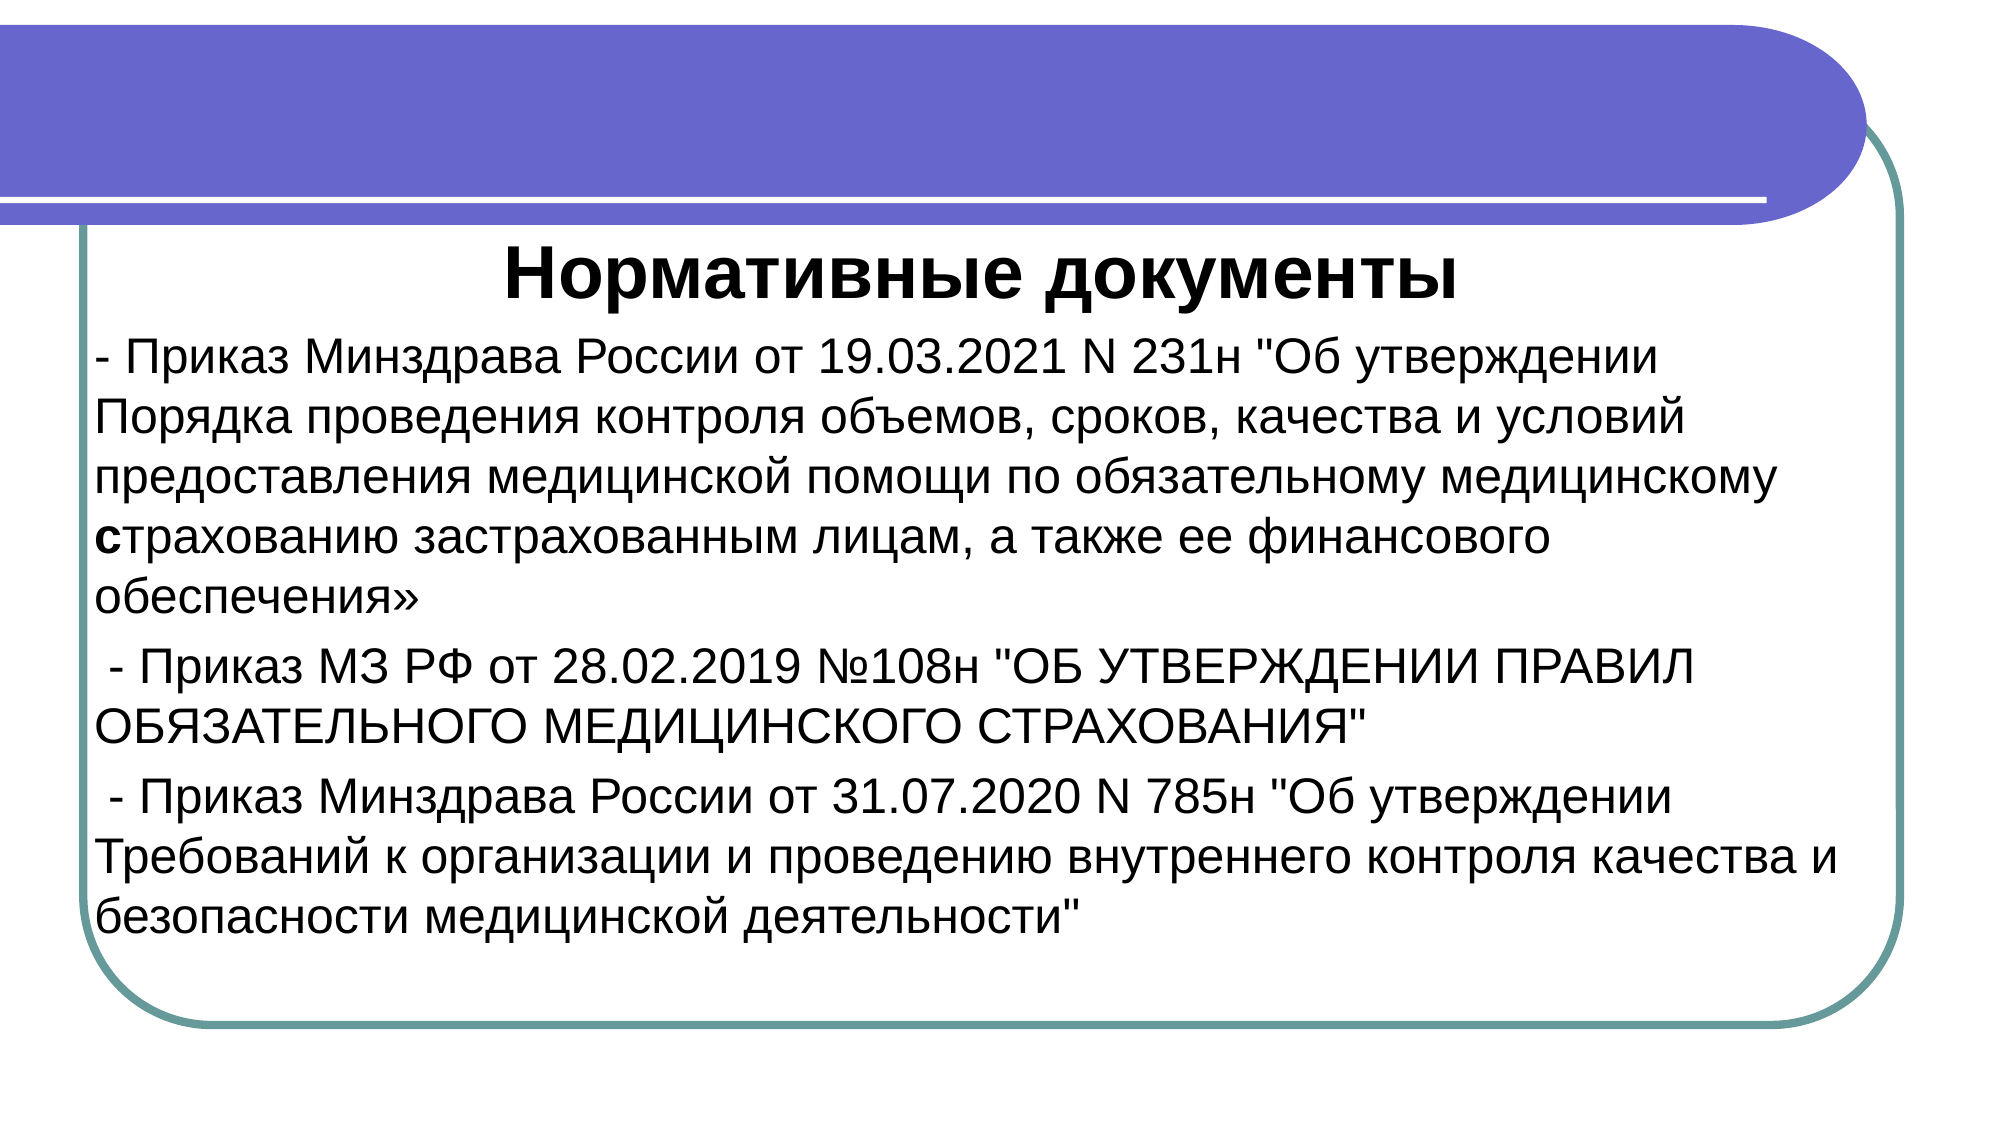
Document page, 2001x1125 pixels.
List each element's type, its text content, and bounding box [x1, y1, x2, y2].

list Нормативные документы - Приказ Минздрава России от 19.03.2021 N 231н "Об утверждении Порядка проведения контроля объемов, сроков, качества и условий предоставления медицинской помощи по обязательному медицинскому страхованию застрахованным лицам, а также ее финансового обеспечения» - Приказ МЗ РФ от 28.02.2019 №108н "ОБ УТВЕРЖДЕНИИ ПРАВИЛ ОБЯЗАТЕЛЬНОГО МЕДИЦИНСКОГО СТРАХОВАНИЯ" - Приказ Минздрава России от 31.07.2020 N 785н "Об утверждении Требований к организации и проведению внутреннего контроля качества и безопасности медицинской деятельности" [79, 0, 1886, 1010]
